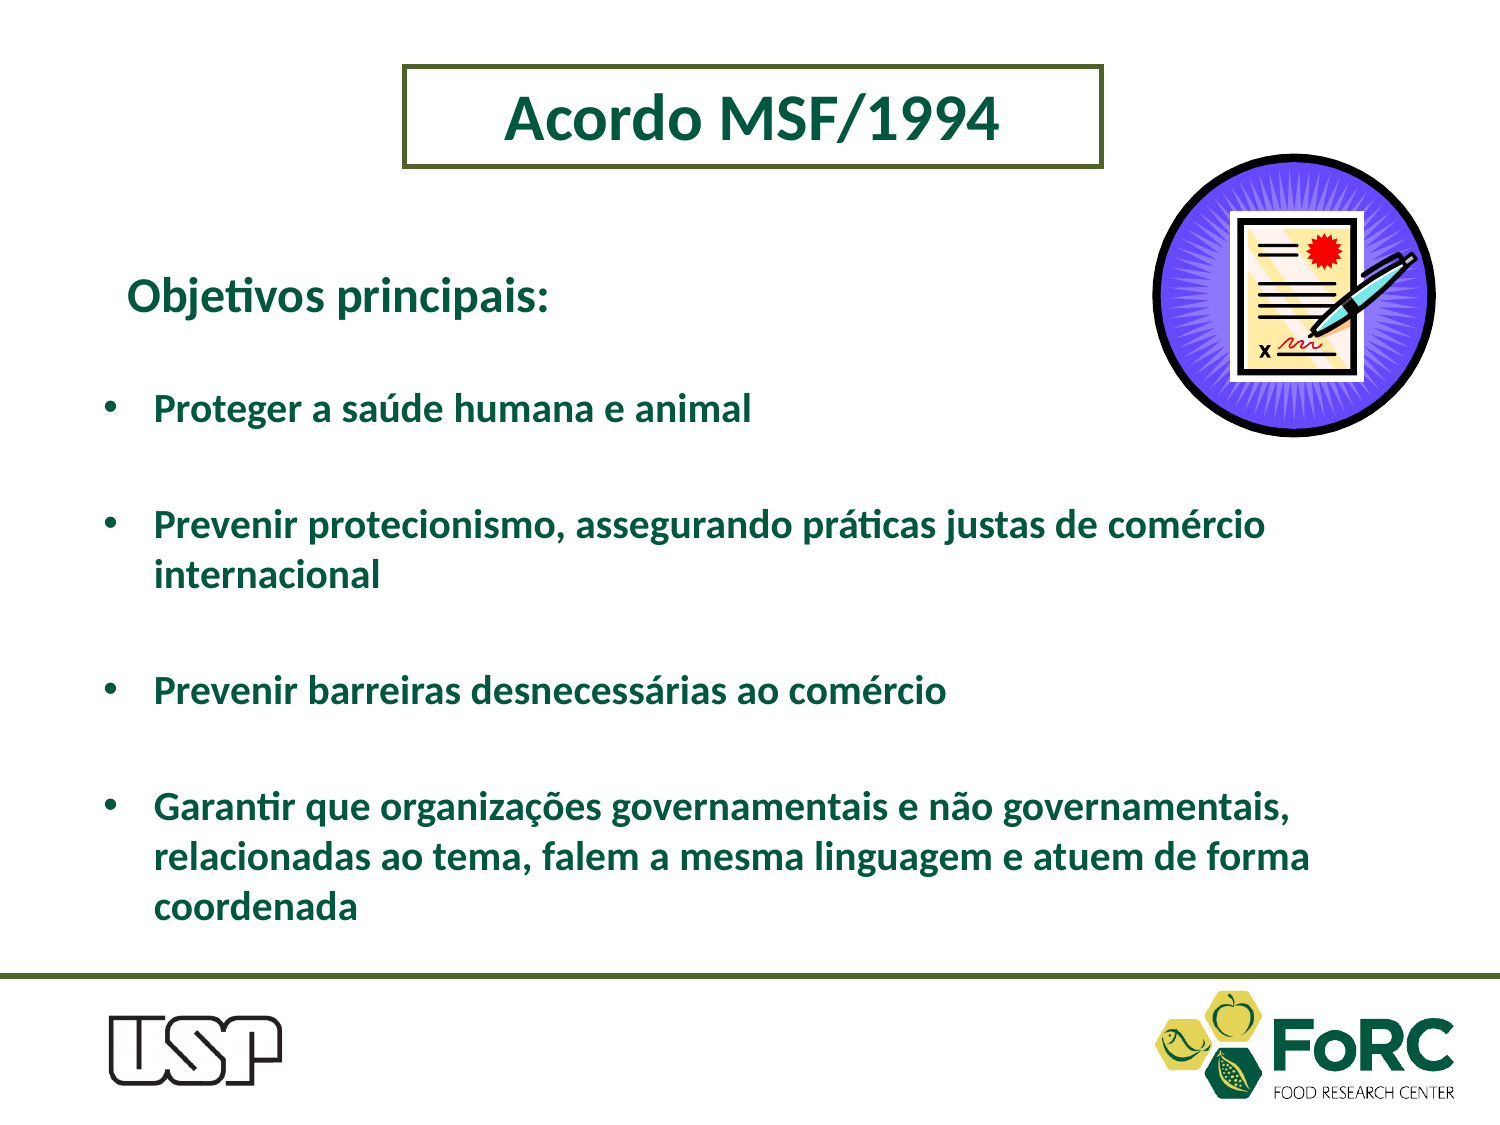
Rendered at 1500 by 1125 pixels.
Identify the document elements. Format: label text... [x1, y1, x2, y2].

picture [99, 1011, 288, 1091]
picture [1127, 977, 1483, 1125]
text_box Proteger a saúde humana e animal Prevenir protecionismo, assegurando práticas justas de comércio internacional Prevenir barreiras desnecessárias ao comércio Garantir que organizações governamentais e não governamentais, relacionadas ao tema, falem a mesma linguagem e atuem de forma coordenada [88, 373, 1447, 941]
text_box Acordo MSF/1994 [404, 66, 1102, 167]
picture [1127, 964, 1483, 975]
text_box Objetivos principais: [112, 211, 1032, 374]
picture [1151, 153, 1437, 438]
